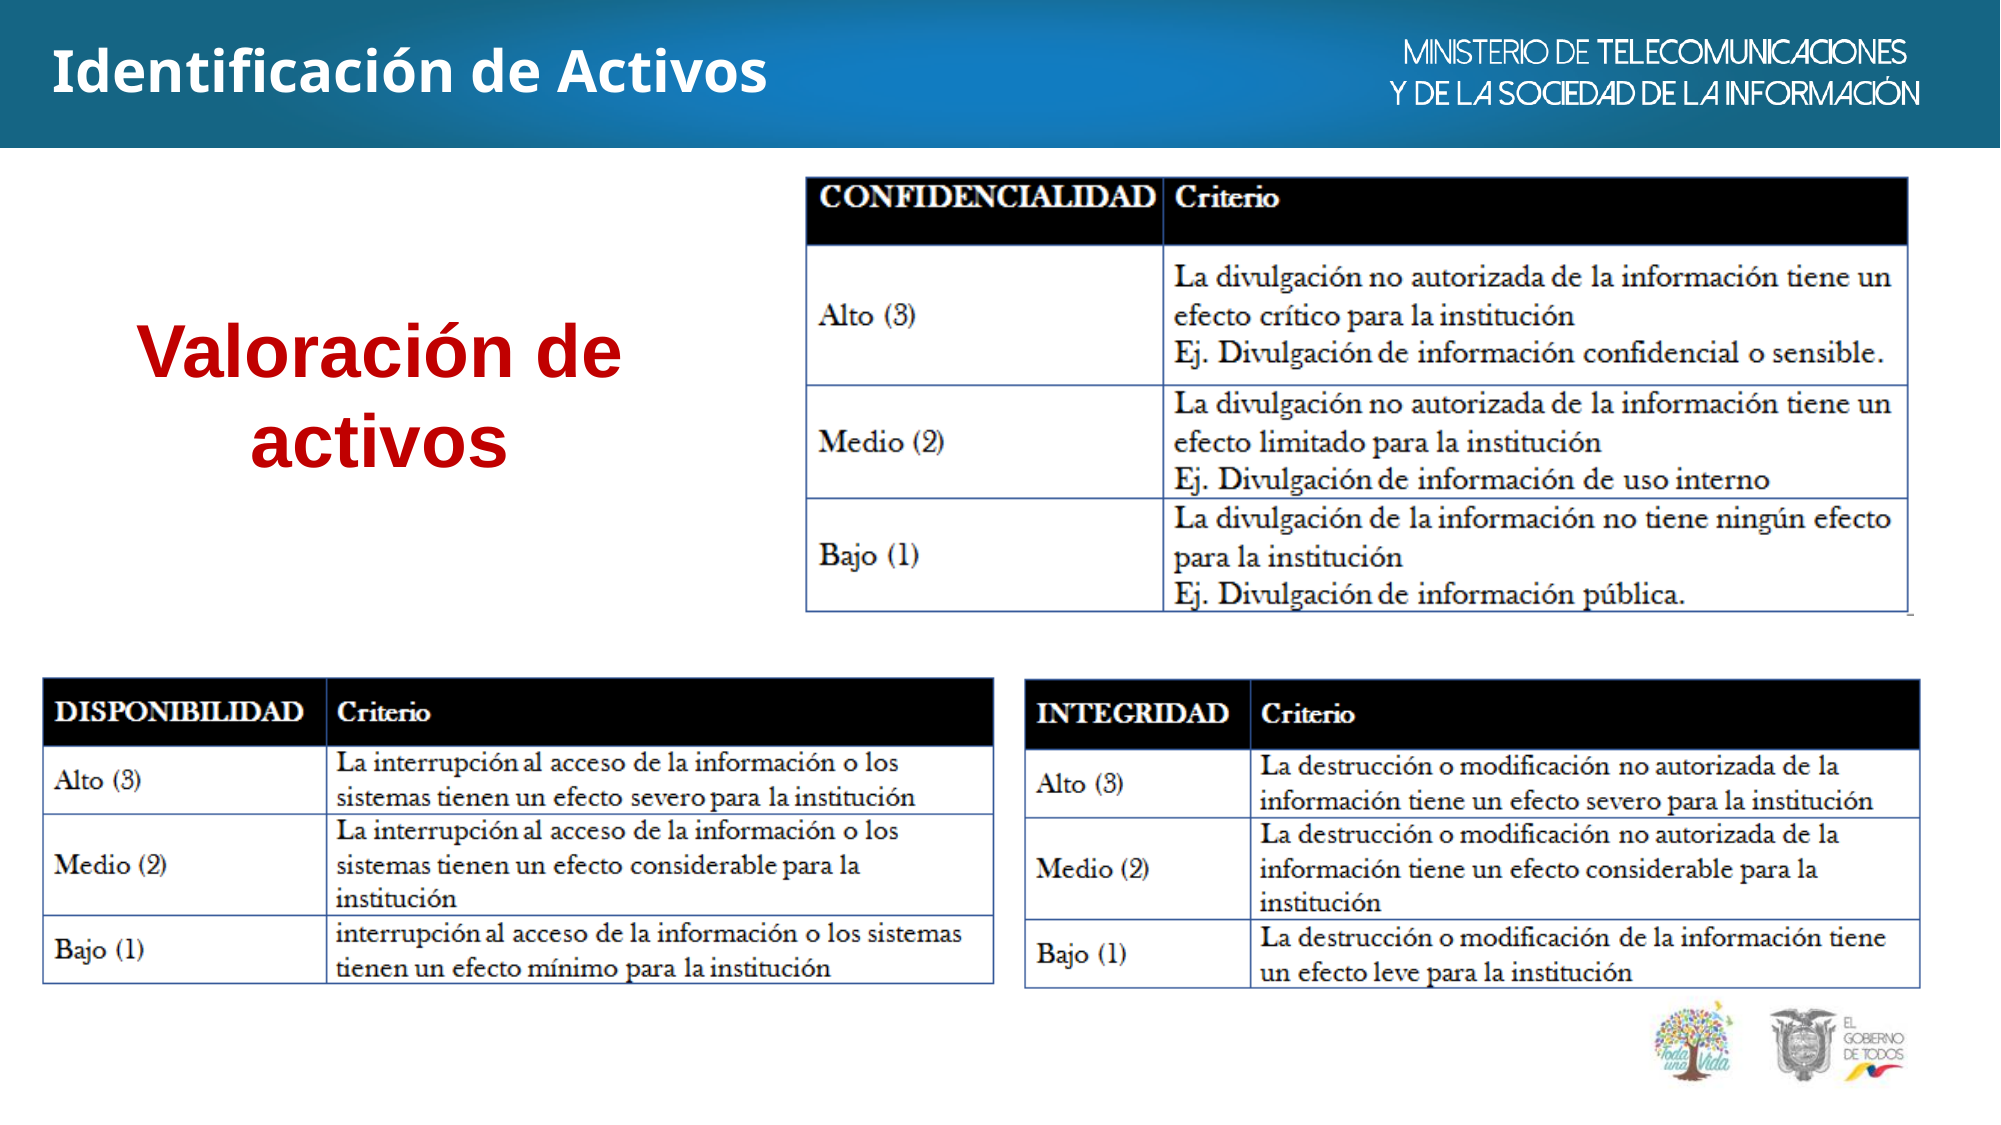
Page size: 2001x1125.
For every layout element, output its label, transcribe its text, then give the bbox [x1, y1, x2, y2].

picture [37, 670, 999, 989]
picture [0, 0, 2000, 148]
text_box Valoración de activos [114, 295, 646, 491]
text_box Identificación de Activos [38, 34, 1615, 122]
picture [1016, 670, 2000, 1125]
picture [798, 172, 1915, 616]
